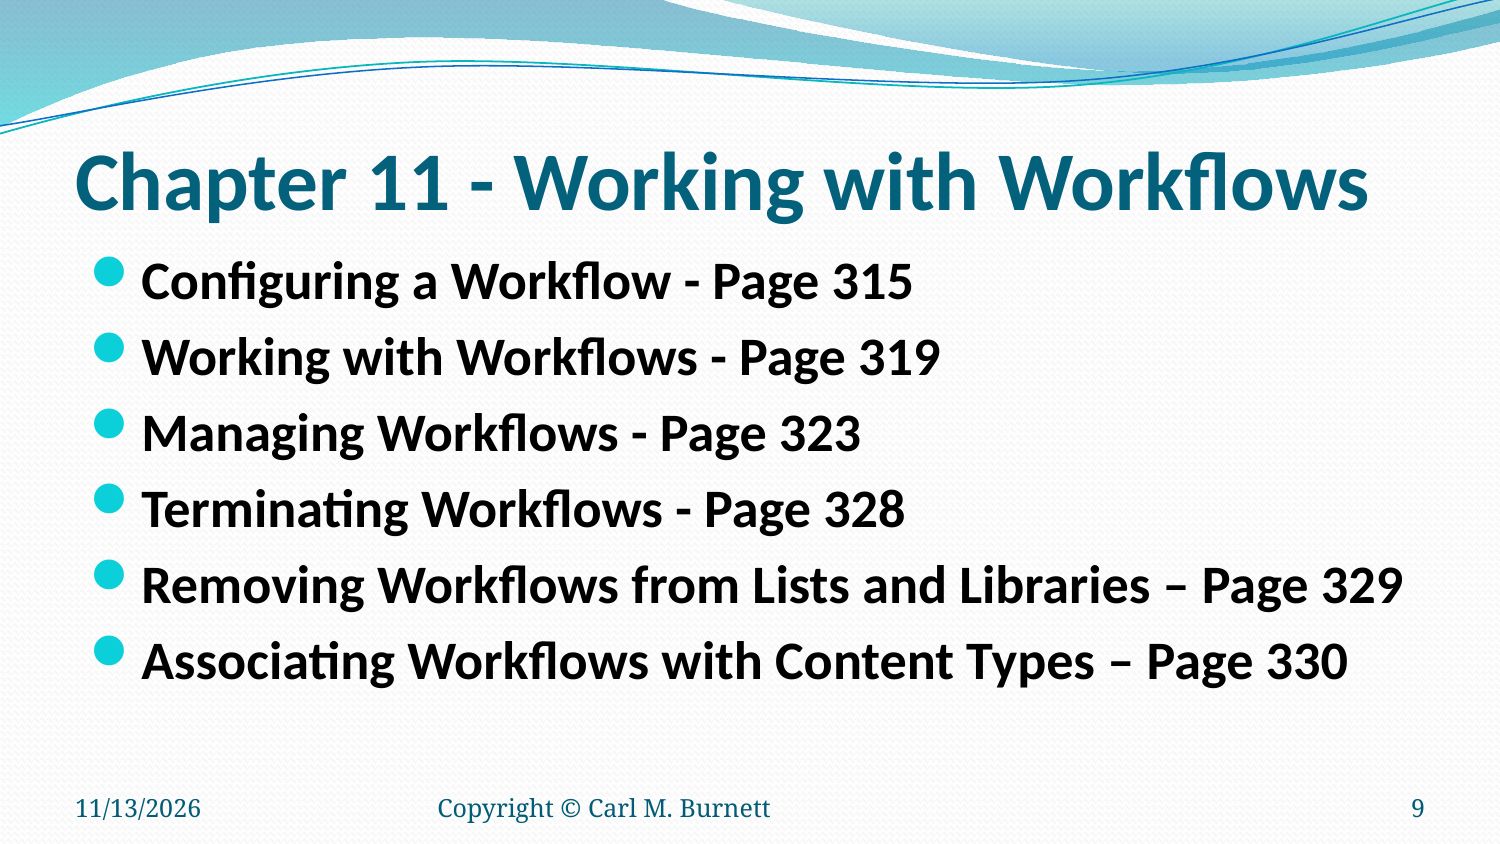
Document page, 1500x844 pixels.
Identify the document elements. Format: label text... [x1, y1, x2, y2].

title Chapter 11 - Working with Workflows [75, 86, 1425, 228]
list Configuring a Workflow - Page 315 Working with Workflows - Page 319 Managing Workflows - Page 323 Terminating Workflows - Page 328 Removing Workflows from Lists and Libraries – Page 329 Associating Workflows with Content Types – Page 330 [75, 238, 1425, 779]
slide_number 9 [1299, 782, 1425, 827]
footer Copyright © Carl M. Burnett [437, 782, 988, 827]
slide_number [75, 782, 425, 827]
